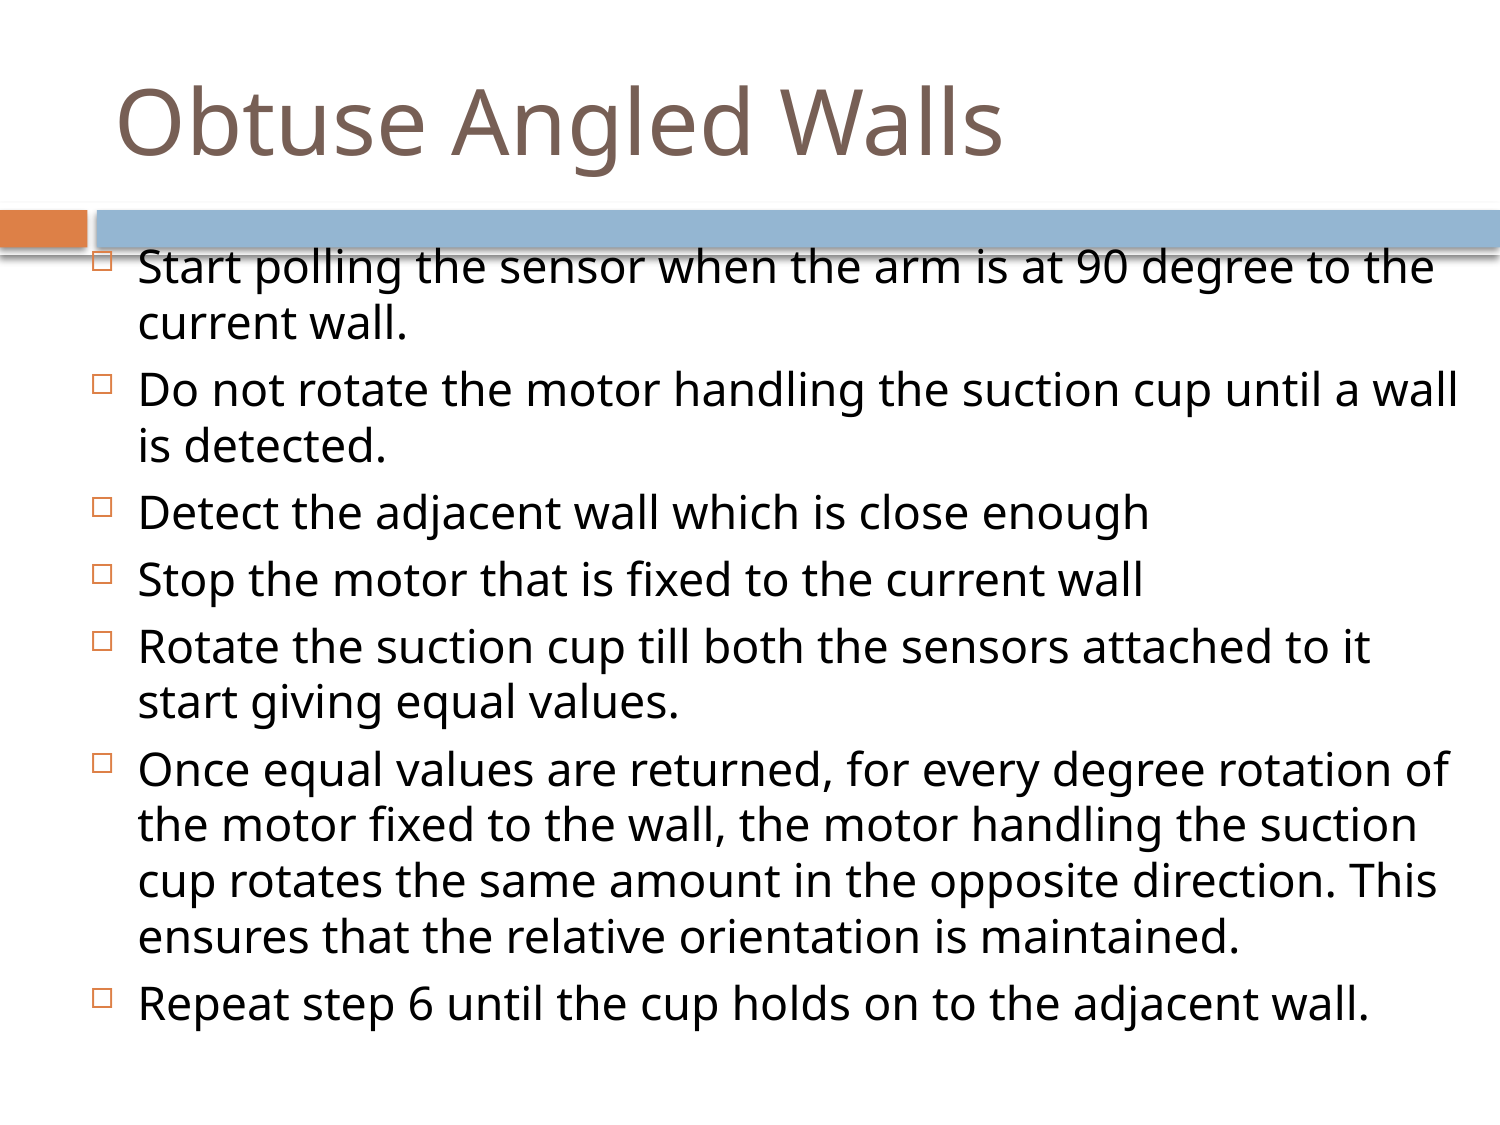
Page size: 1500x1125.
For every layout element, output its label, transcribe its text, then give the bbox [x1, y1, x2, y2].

list Start polling the sensor when the arm is at 90 degree to the current wall. Do not rotate the motor handling the suction cup until a wall is detected. Detect the adjacent wall which is close enough Stop the motor that is fixed to the current wall Rotate the suction cup till both the sensors attached to it start giving equal values. Once equal values are returned, for every degree rotation of the motor fixed to the wall, the motor handling the suction cup rotates the same amount in the opposite direction. This ensures that the relative orientation is maintained. Repeat step 6 until the cup holds on to the adjacent wall. [75, 162, 1475, 1088]
title Obtuse Angled Walls [99, 37, 1438, 162]
